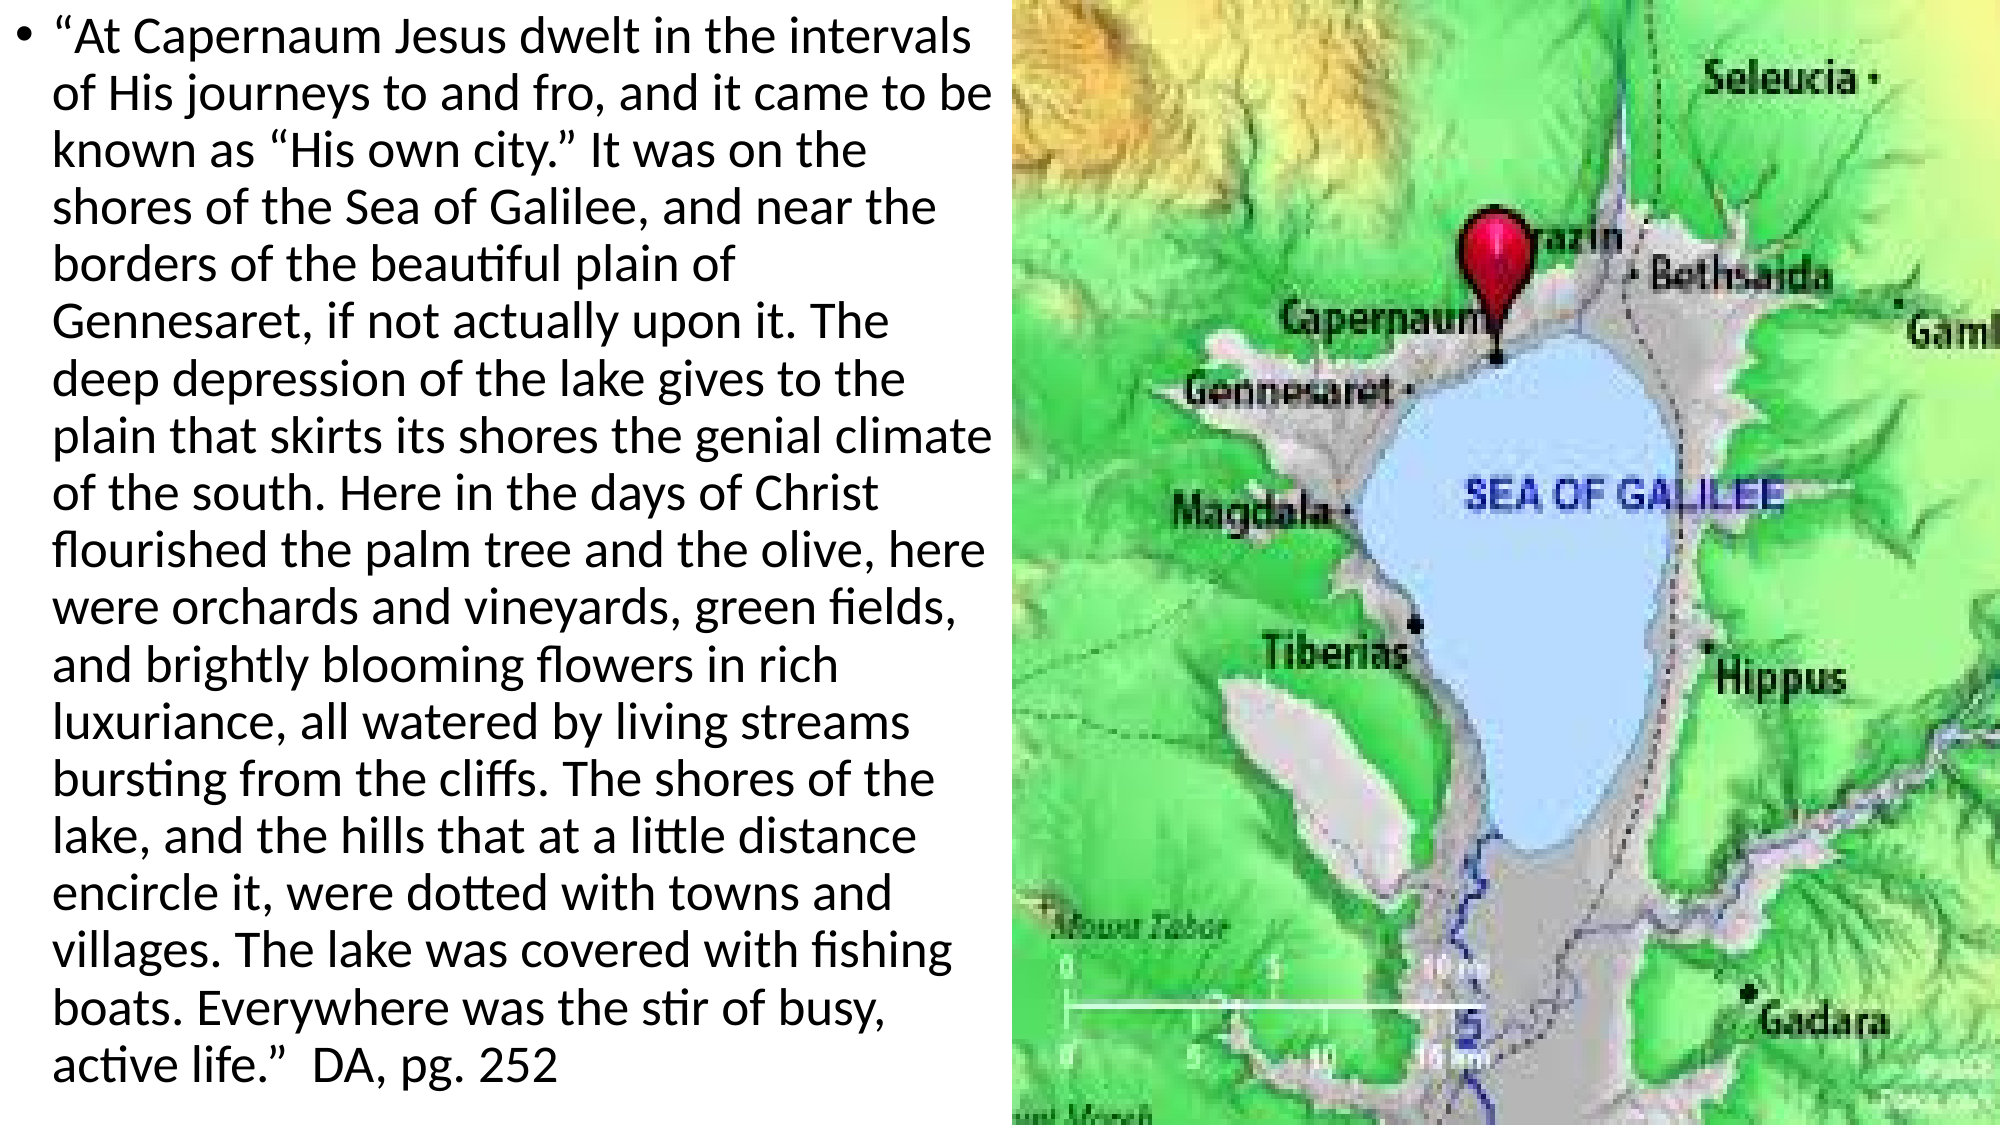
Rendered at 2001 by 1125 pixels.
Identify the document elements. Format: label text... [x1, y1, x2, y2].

list “At Capernaum Jesus dwelt in the intervals of His journeys to and fro, and it came to be known as “His own city.” It was on the shores of the Sea of Galilee, and near the borders of the beautiful plain of Gennesaret, if not actually upon it. The deep depression of the lake gives to the plain that skirts its shores the genial climate of the south. Here in the days of Christ flourished the palm tree and the olive, here were orchards and vineyards, green fields, and brightly blooming flowers in rich luxuriance, all watered by living streams bursting from the cliffs. The shores of the lake, and the hills that at a little distance encircle it, were dotted with towns and villages. The lake was covered with fishing boats. Everywhere was the stir of busy, active life.” DA, pg. 252 [0, 0, 1012, 1125]
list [1012, 0, 2000, 1125]
